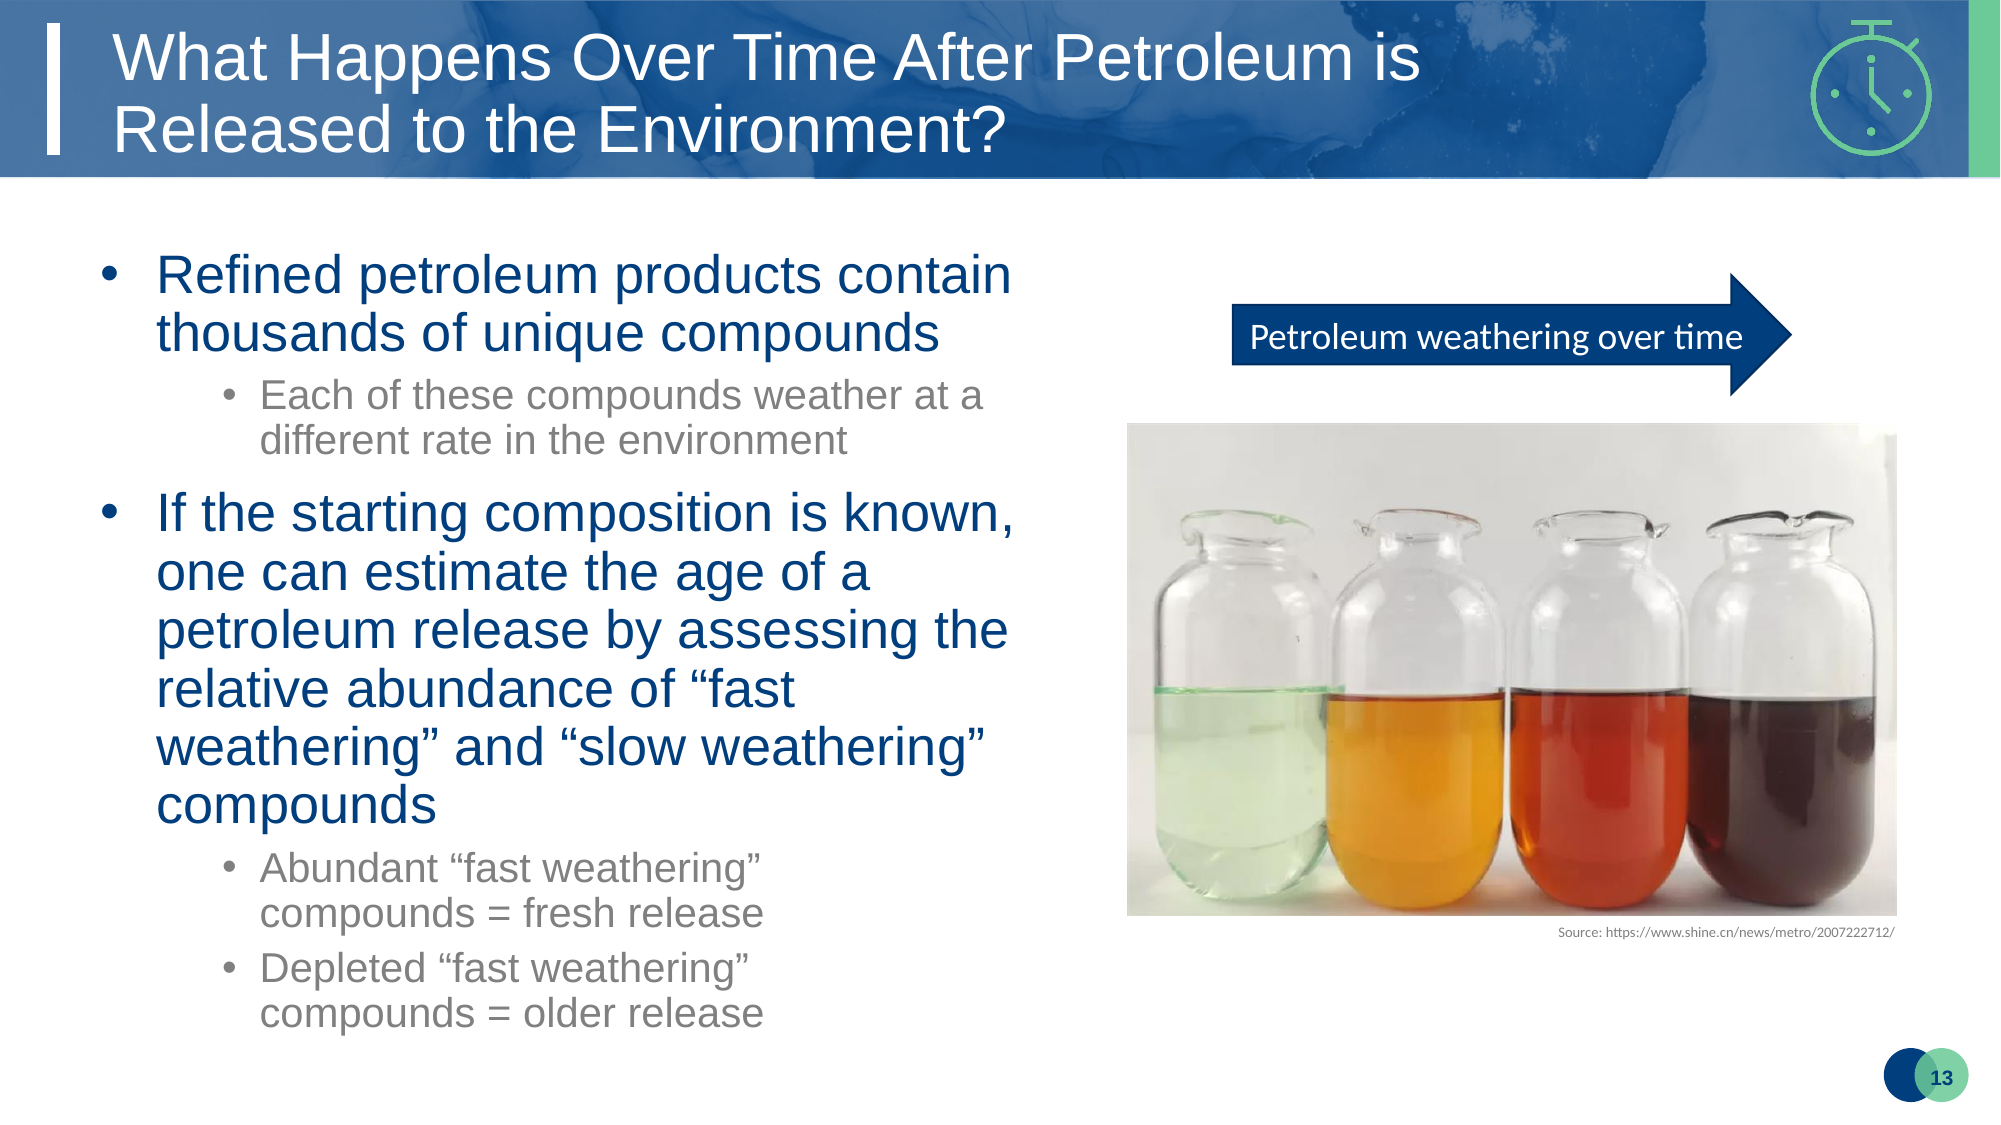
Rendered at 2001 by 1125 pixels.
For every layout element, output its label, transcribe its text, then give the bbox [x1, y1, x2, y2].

picture [1784, 0, 1958, 173]
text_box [1127, 275, 1915, 948]
text_box Refined petroleum products contain thousands of unique compounds Each of these compounds weather at a different rate in the environment If the starting composition is known, one can estimate the age of a petroleum release by assessing the relative abundance of “fast weathering” and “slow weathering” compounds Abundant “fast weathering” compounds = fresh release Depleted “fast weathering” compounds = older release [85, 238, 1052, 1080]
list What Happens Over Time After Petroleum is Released to the Environment? [97, 15, 1734, 128]
